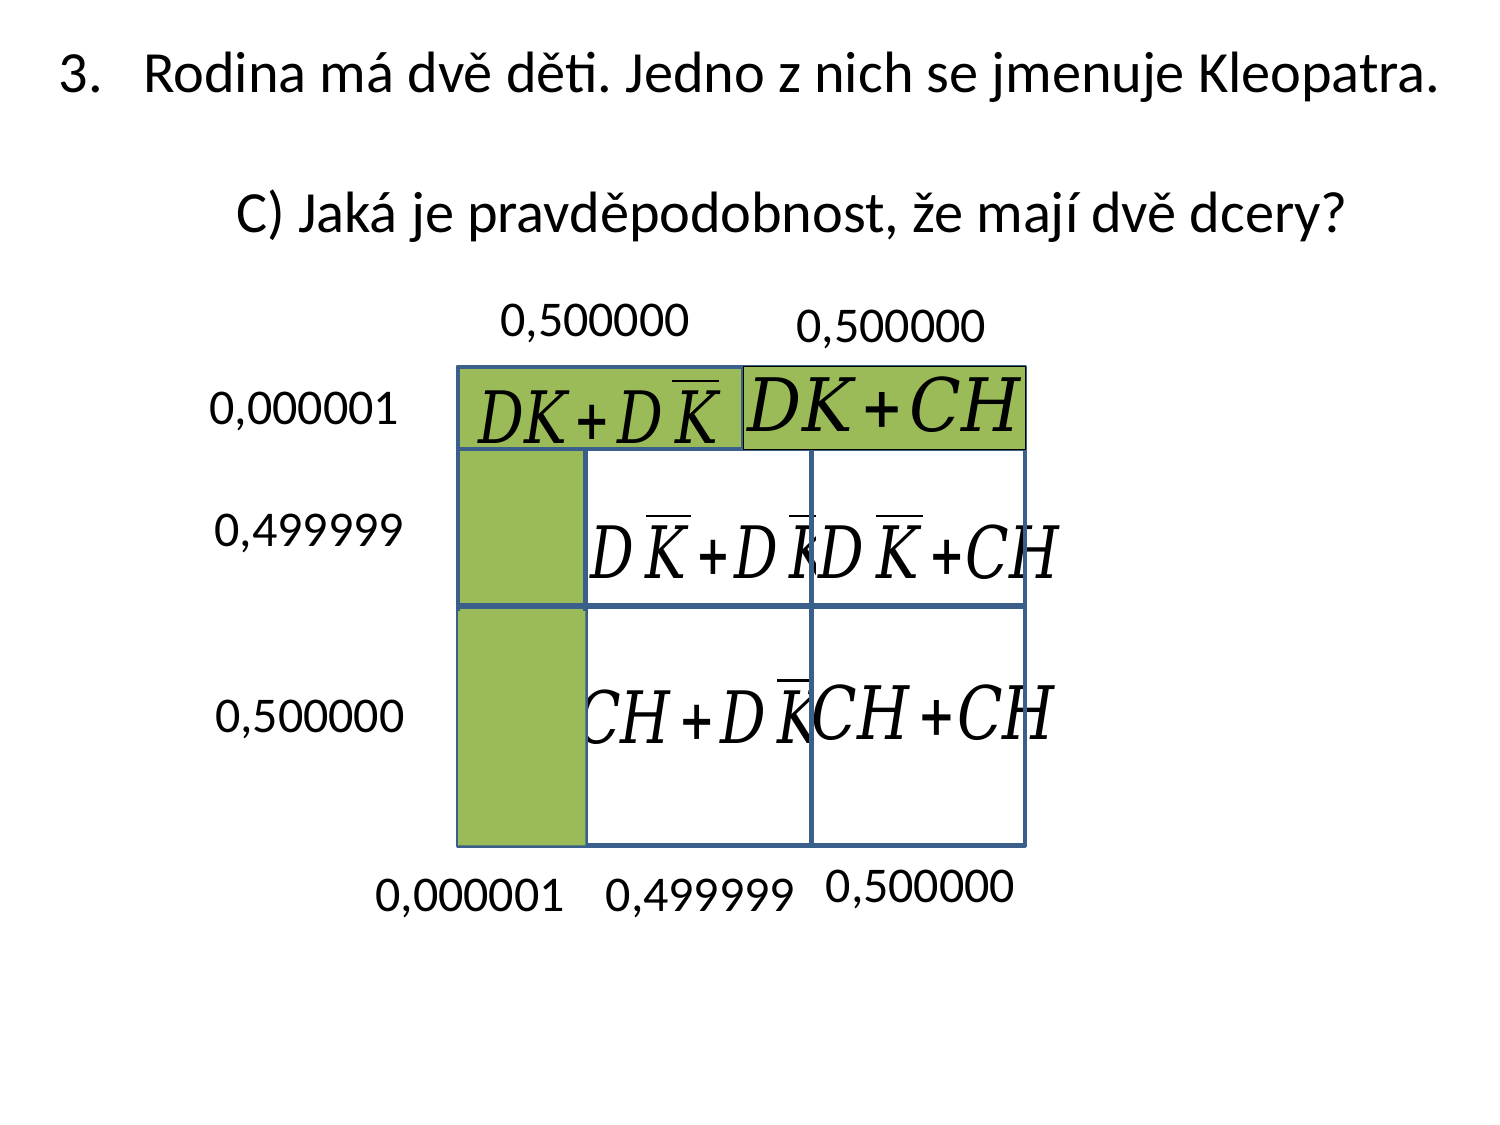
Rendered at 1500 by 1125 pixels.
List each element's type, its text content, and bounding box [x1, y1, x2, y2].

text_box 0,500000 [781, 285, 1007, 360]
text_box 0,500000 [485, 278, 710, 354]
text_box 0,500000 [200, 674, 425, 750]
text_box 0,000001 [194, 366, 420, 442]
text_box Rodina má dvě děti. Jedno z nich se jmenuje Kleopatra. C) Jaká je pravděpodobnost, že mají dvě dcery? [41, 45, 1459, 233]
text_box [457, 366, 1065, 846]
text_box 0,499999 [591, 854, 816, 929]
text_box 0,499999 [199, 489, 425, 564]
text_box 0,000001 [360, 853, 586, 929]
text_box 0,500000 [811, 854, 1036, 921]
